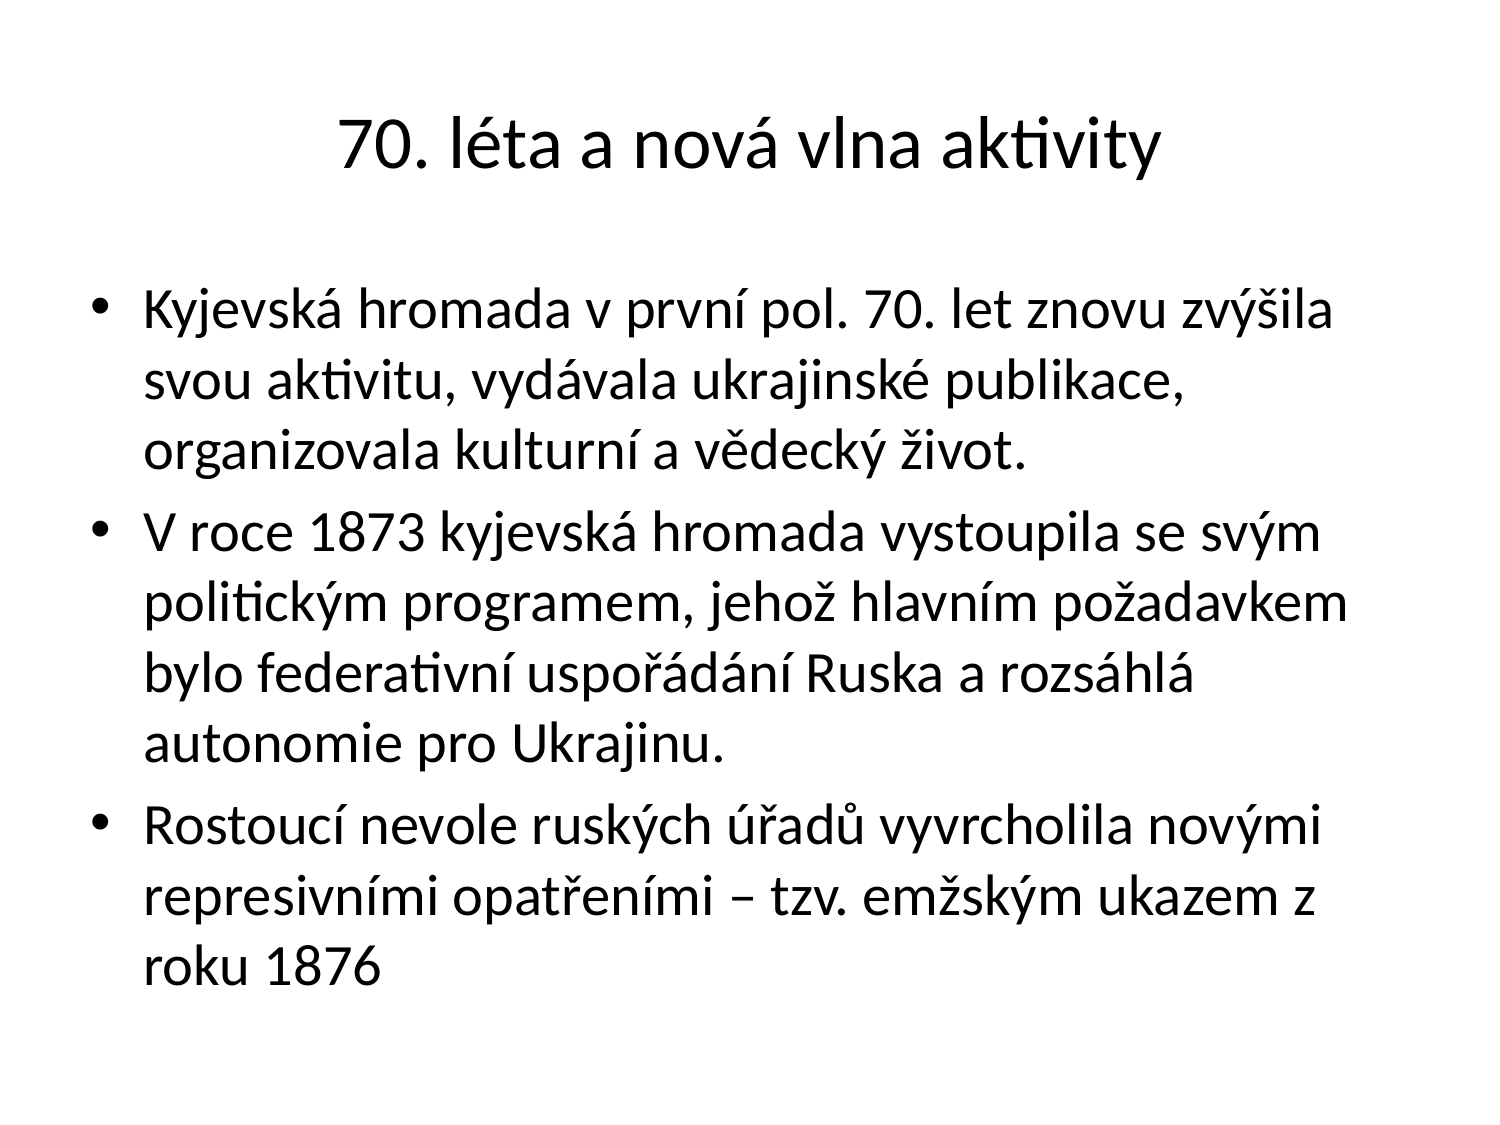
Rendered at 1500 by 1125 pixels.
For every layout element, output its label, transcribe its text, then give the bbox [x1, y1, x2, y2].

list Kyjevská hromada v první pol. 70. let znovu zvýšila svou aktivitu, vydávala ukrajinské publikace, organizovala kulturní a vědecký život. V roce 1873 kyjevská hromada vystoupila se svým politickým programem, jehož hlavním požadavkem bylo federativní uspořádání Ruska a rozsáhlá autonomie pro Ukrajinu. Rostoucí nevole ruských úřadů vyvrcholila novými represivními opatřeními – tzv. emžským ukazem z roku 1876 [75, 262, 1425, 1005]
title 70. léta a nová vlna aktivity [75, 45, 1425, 233]
